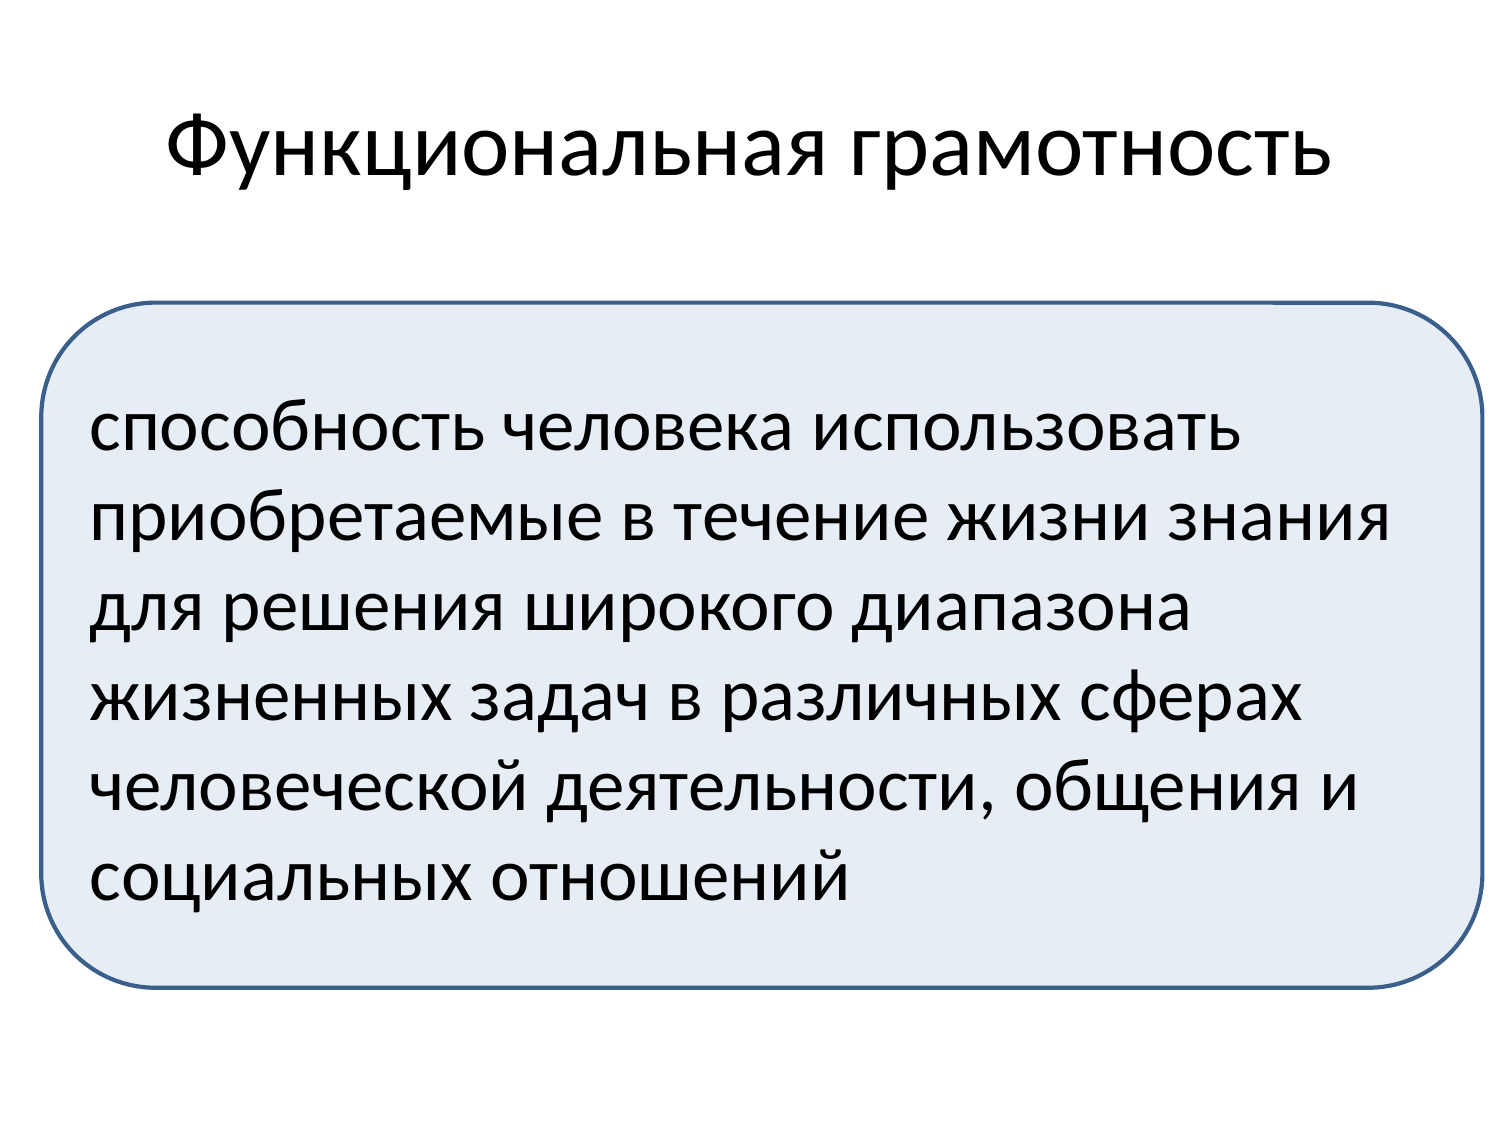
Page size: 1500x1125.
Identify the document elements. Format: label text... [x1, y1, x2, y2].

title Функциональная грамотность [75, 45, 1425, 233]
text_box способность человека использовать приобретаемые в течение жизни знания для решения широкого диапазона жизненных задач в различных сферах человеческой деятельности, общения и социальных отношений [39, 300, 1485, 990]
